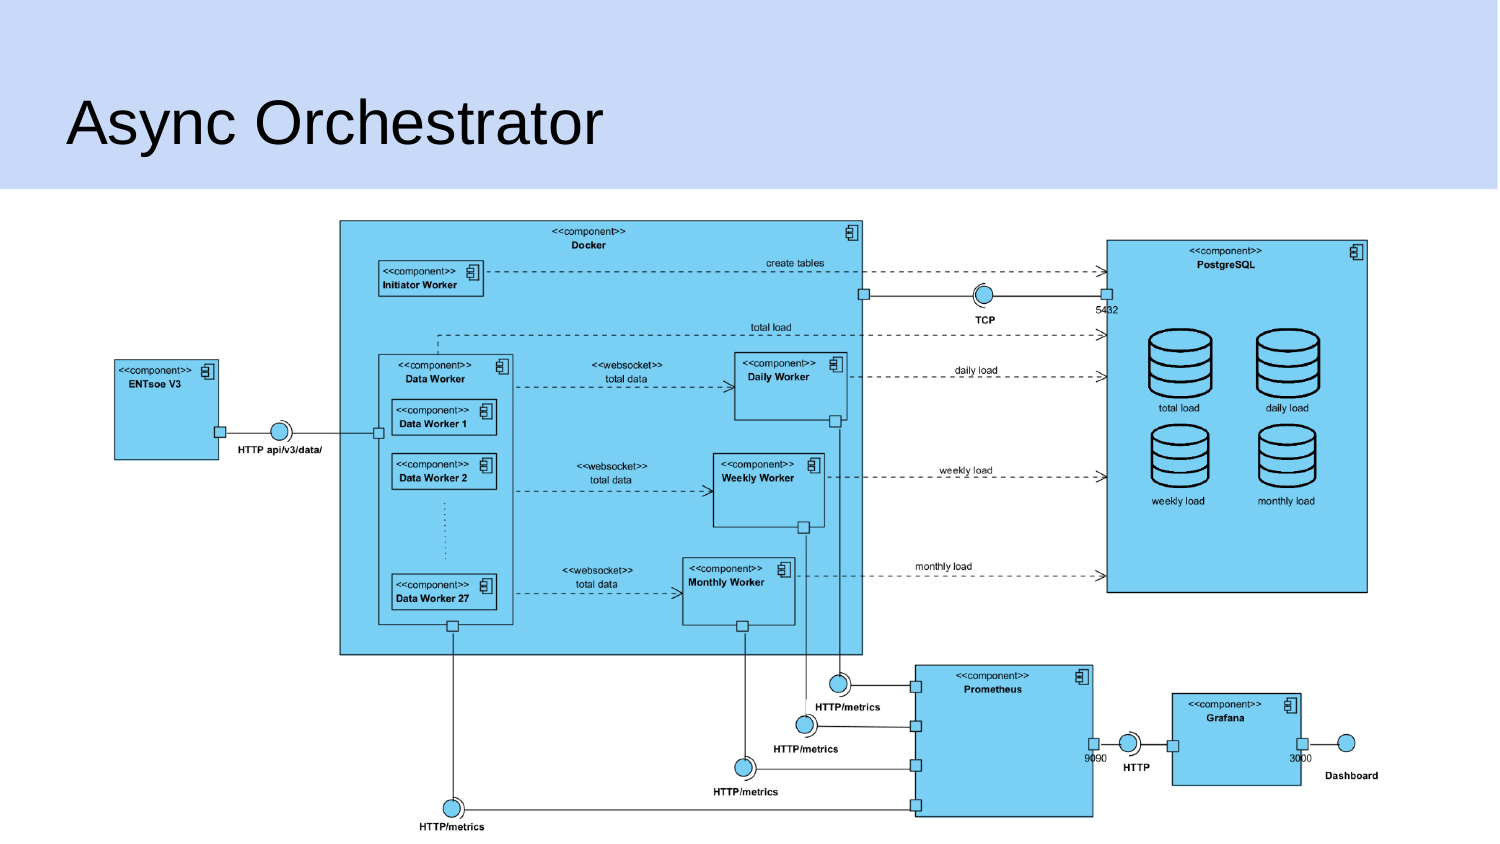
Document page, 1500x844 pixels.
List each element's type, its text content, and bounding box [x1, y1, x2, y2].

text_box [0, 0, 1498, 190]
picture [113, 210, 1383, 835]
title Async Orchestrator [51, 72, 1449, 167]
